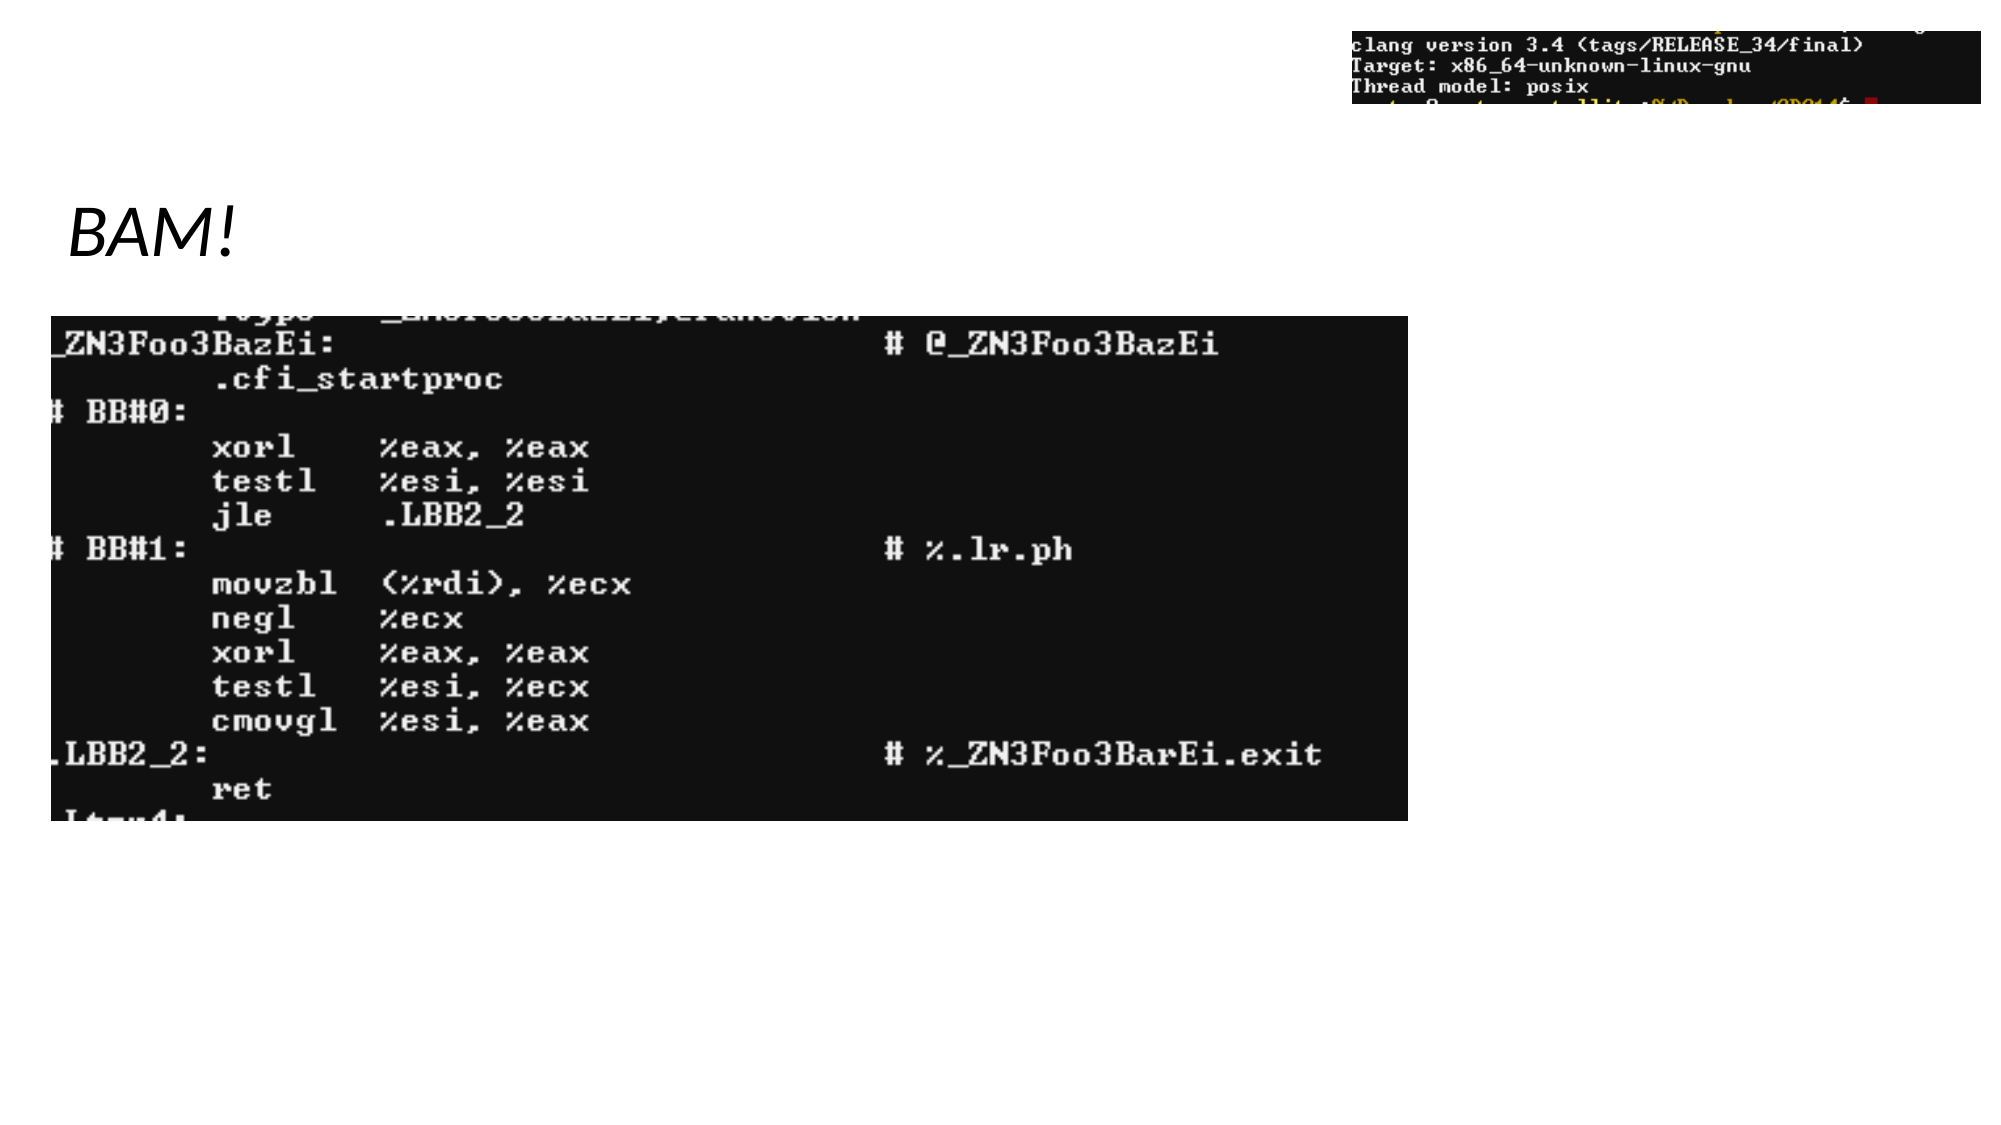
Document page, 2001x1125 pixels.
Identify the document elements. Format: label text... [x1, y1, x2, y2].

text_box BAM! [52, 174, 255, 279]
picture [1352, 31, 1981, 104]
picture [51, 316, 1408, 821]
